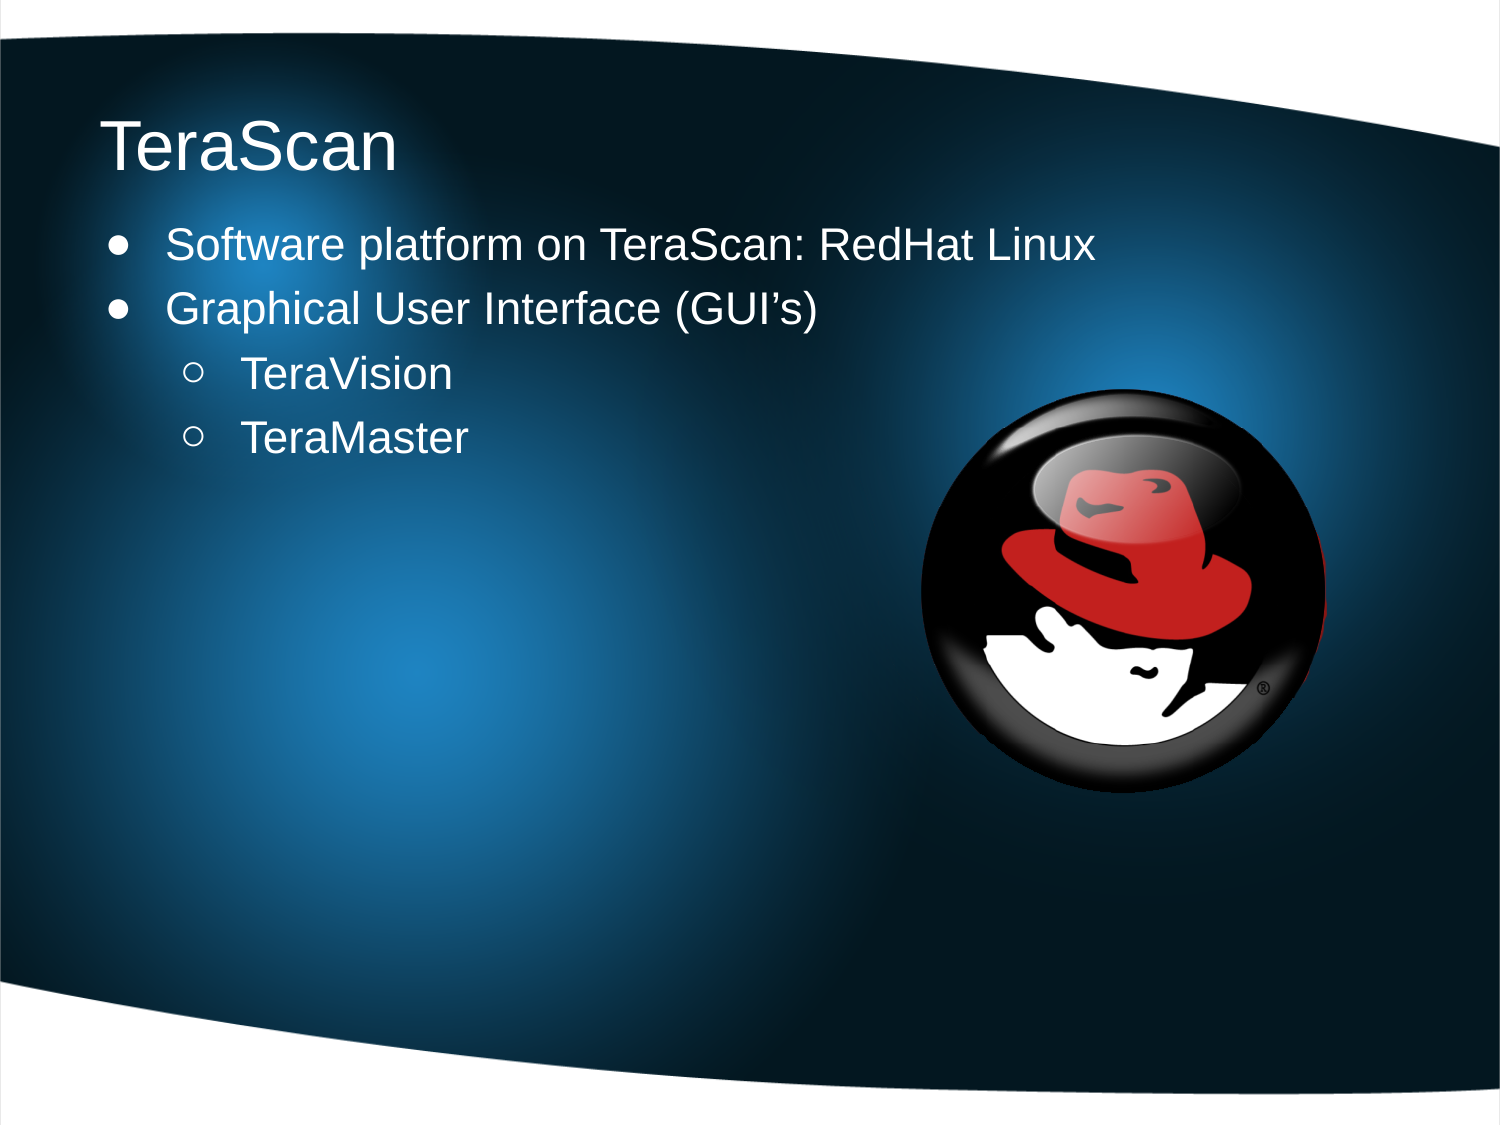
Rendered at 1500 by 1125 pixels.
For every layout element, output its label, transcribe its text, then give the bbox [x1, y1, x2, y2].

title TeraScan [85, 12, 1435, 200]
list Software platform on TeraScan: RedHat Linux Graphical User Interface (GUI’s) TeraVision TeraMaster [75, 200, 1425, 1015]
picture [0, 0, 1500, 1125]
